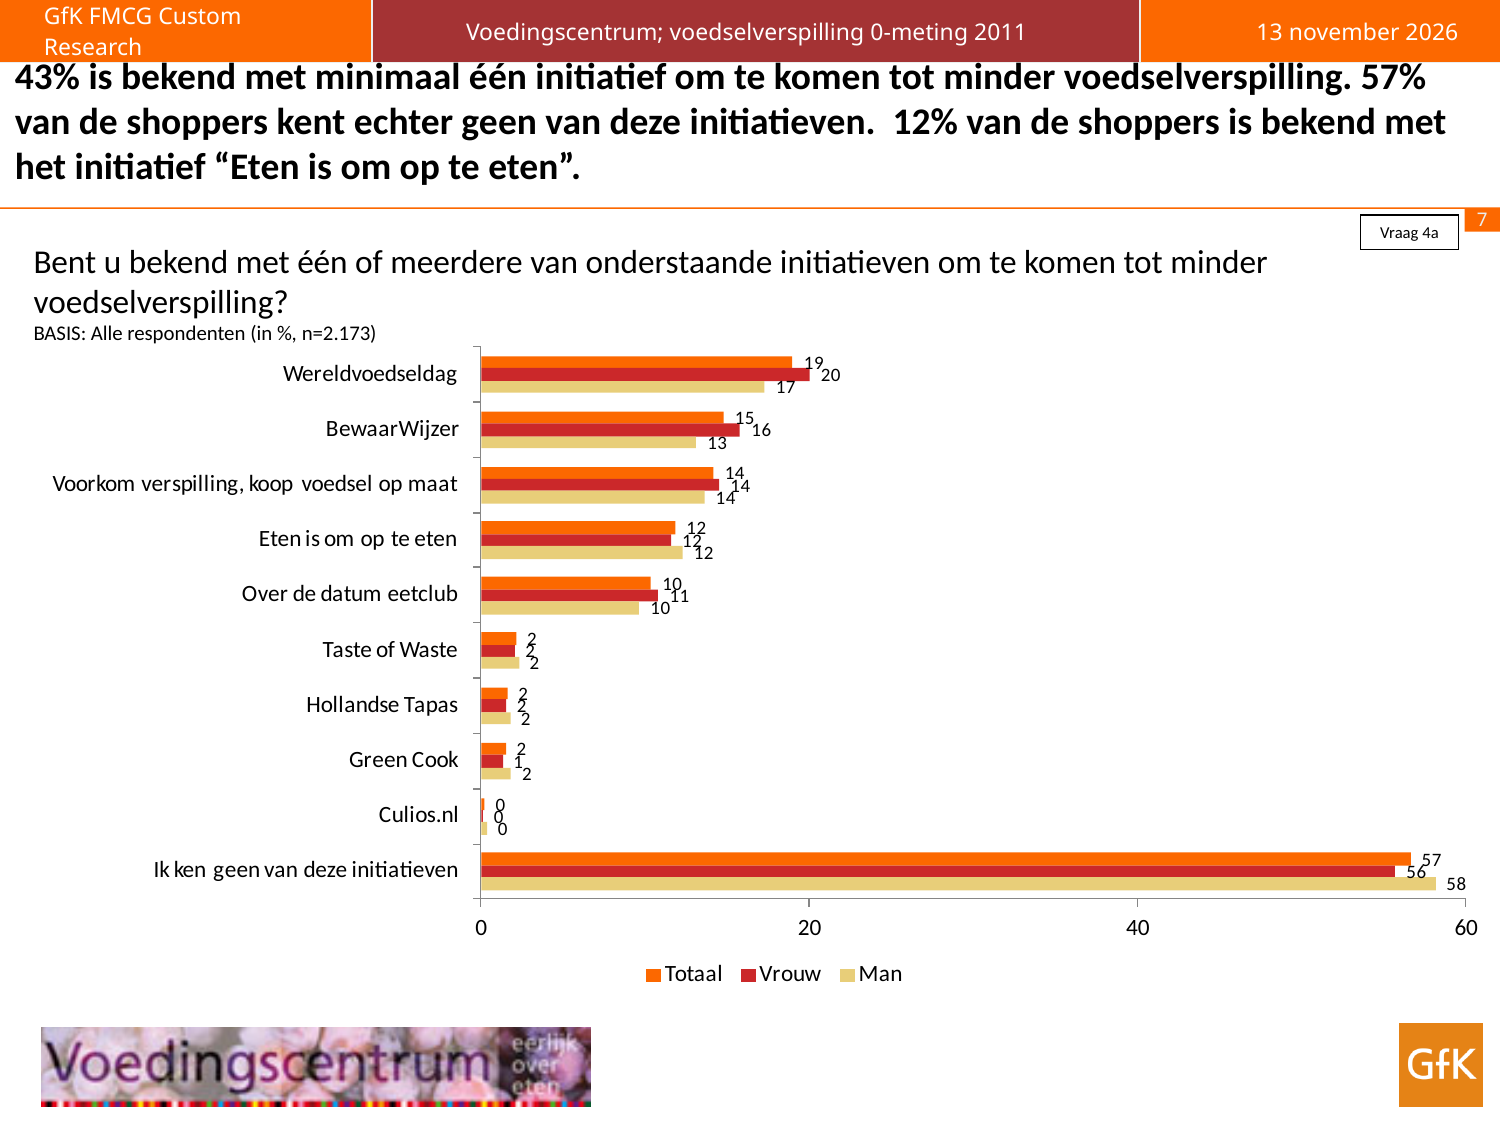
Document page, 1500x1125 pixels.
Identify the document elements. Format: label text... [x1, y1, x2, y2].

title 43% is bekend met minimaal één initiatief om te komen tot minder voedselverspilling. 57% van de shoppers kent echter geen van deze initiatieven. 12% van de shoppers is bekend met het initiatief “Eten is om op te eten”. [0, 77, 1500, 206]
picture [38, 323, 1500, 1008]
text_box Bent u bekend met één of meerdere van onderstaande initiatieven om te komen tot minder voedselverspilling? BASIS: Alle respondenten (in %, n=2.173) [18, 232, 1332, 327]
text_box Vraag 4a [1360, 215, 1459, 250]
picture [41, 1027, 591, 1107]
picture [1399, 1023, 1483, 1107]
